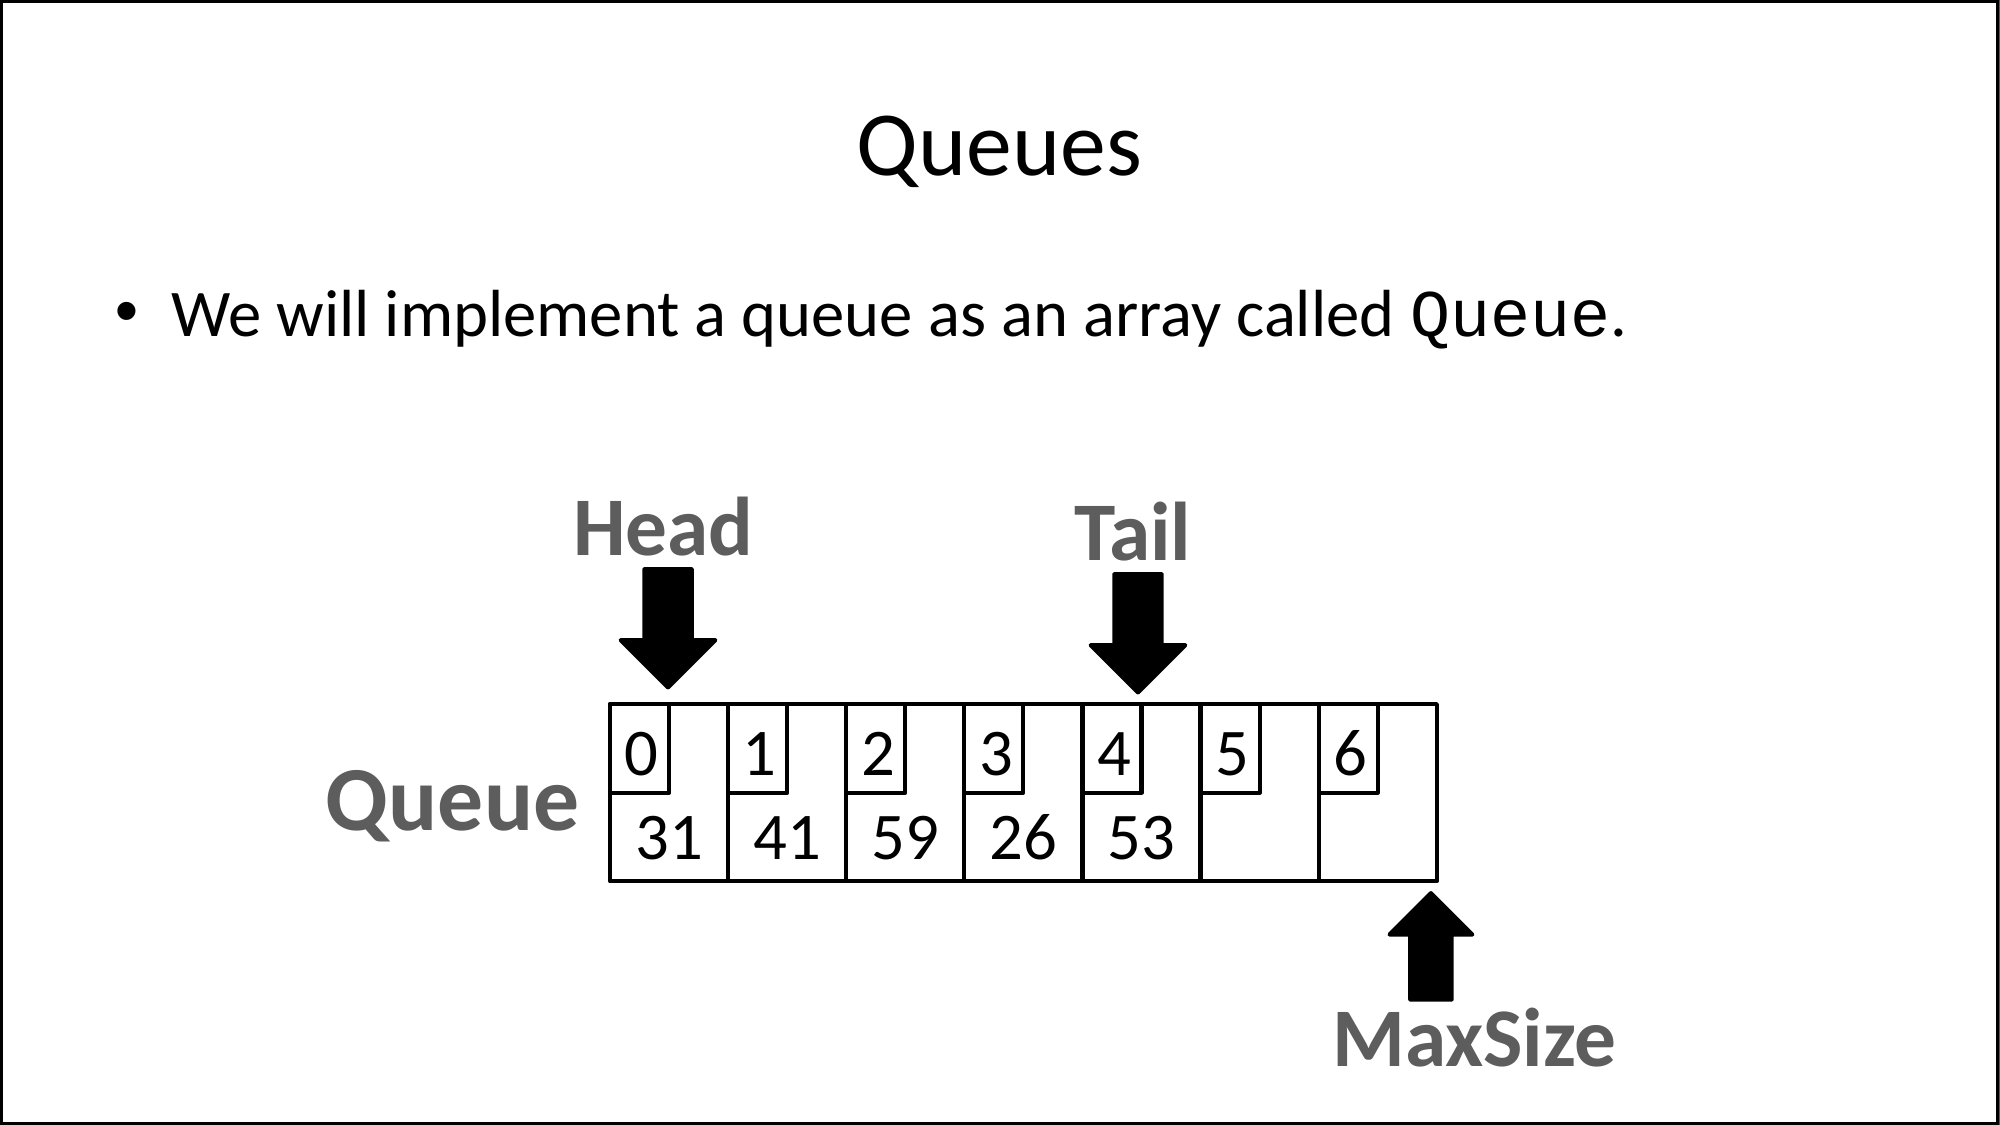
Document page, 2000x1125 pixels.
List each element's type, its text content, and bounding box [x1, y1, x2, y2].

text_box 6 [1317, 702, 1380, 795]
text_box 26 [962, 702, 1080, 883]
text_box [1387, 891, 1475, 1002]
text_box 2 [844, 702, 907, 795]
text_box Tail [1059, 470, 1207, 585]
text_box [1199, 702, 1317, 883]
text_box Queue [310, 731, 595, 857]
text_box [1317, 702, 1439, 883]
text_box [1088, 572, 1188, 695]
text_box Head [557, 464, 769, 580]
list We will implement a queue as an array called Queue. [99, 262, 1900, 1005]
text_box 53 [1080, 702, 1199, 883]
text_box 0 [608, 702, 671, 795]
title Queues [99, 45, 1900, 233]
text_box 41 [726, 702, 844, 883]
text_box MaxSize [1317, 975, 1633, 1091]
text_box 59 [844, 702, 962, 883]
text_box 4 [1080, 702, 1144, 795]
text_box 5 [1199, 702, 1262, 795]
text_box 31 [608, 702, 726, 883]
text_box [618, 567, 718, 690]
text_box 3 [962, 702, 1025, 795]
text_box 1 [726, 702, 789, 795]
